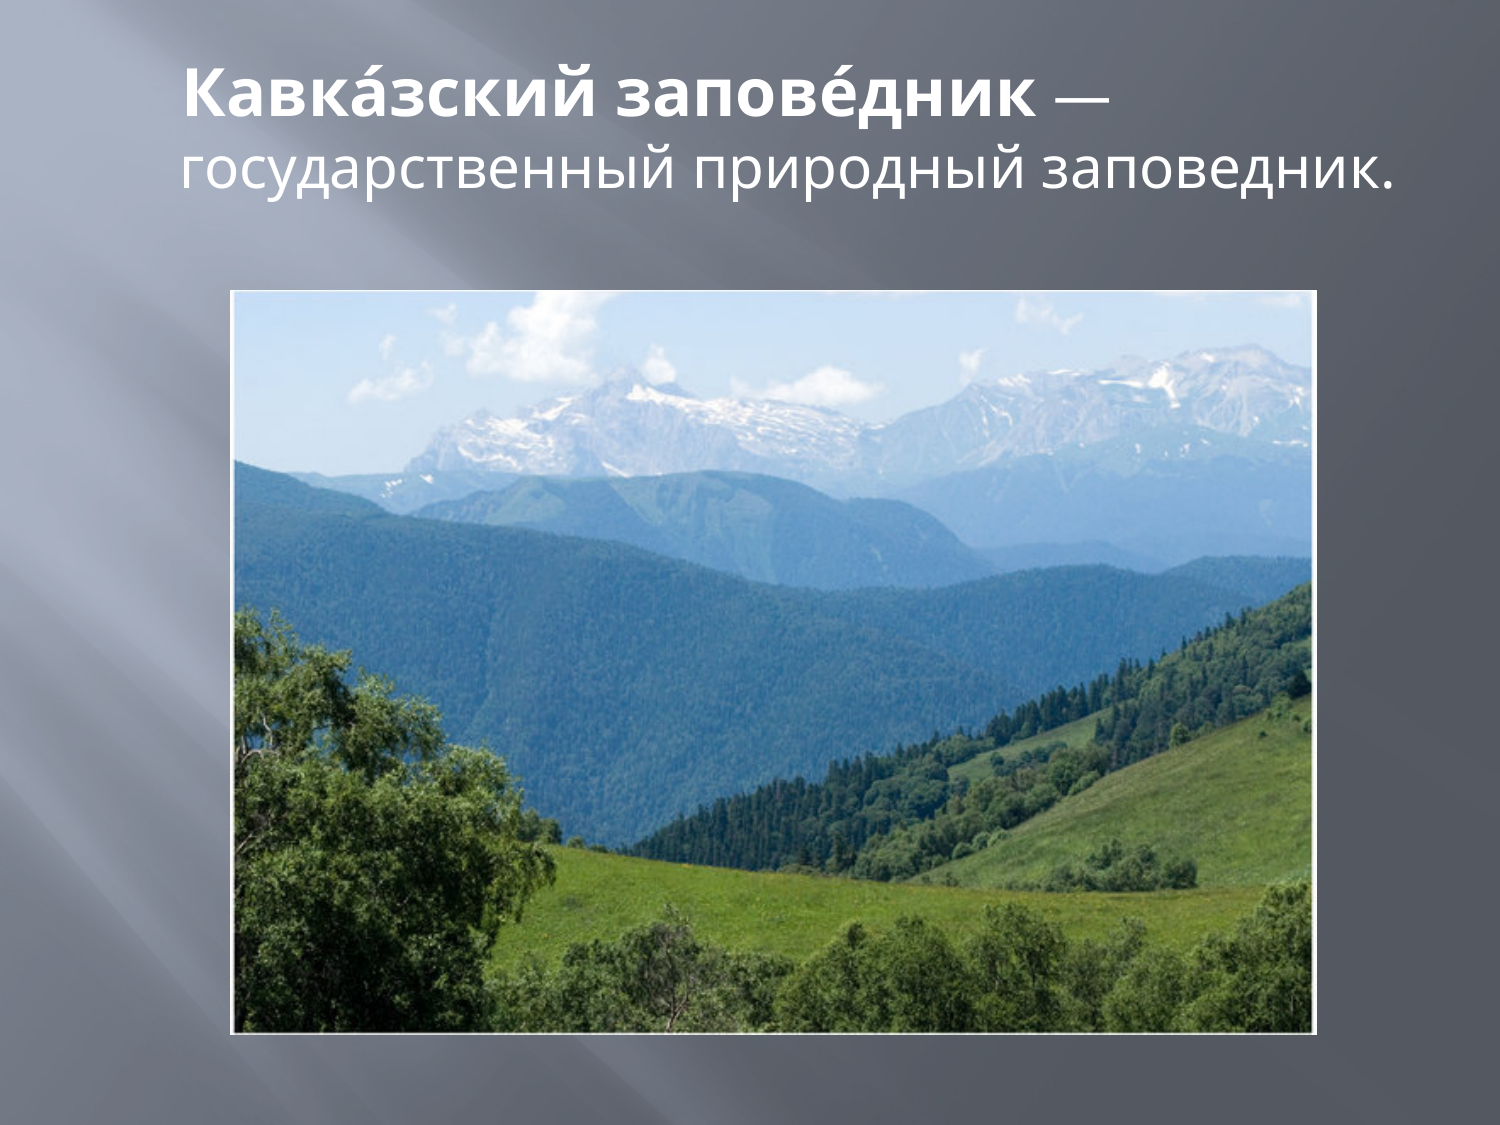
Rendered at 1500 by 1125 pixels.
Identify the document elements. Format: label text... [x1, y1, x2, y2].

list Кавка́зский запове́дник — государственный природный заповедник. [75, 42, 1425, 1035]
picture [229, 290, 1318, 1036]
